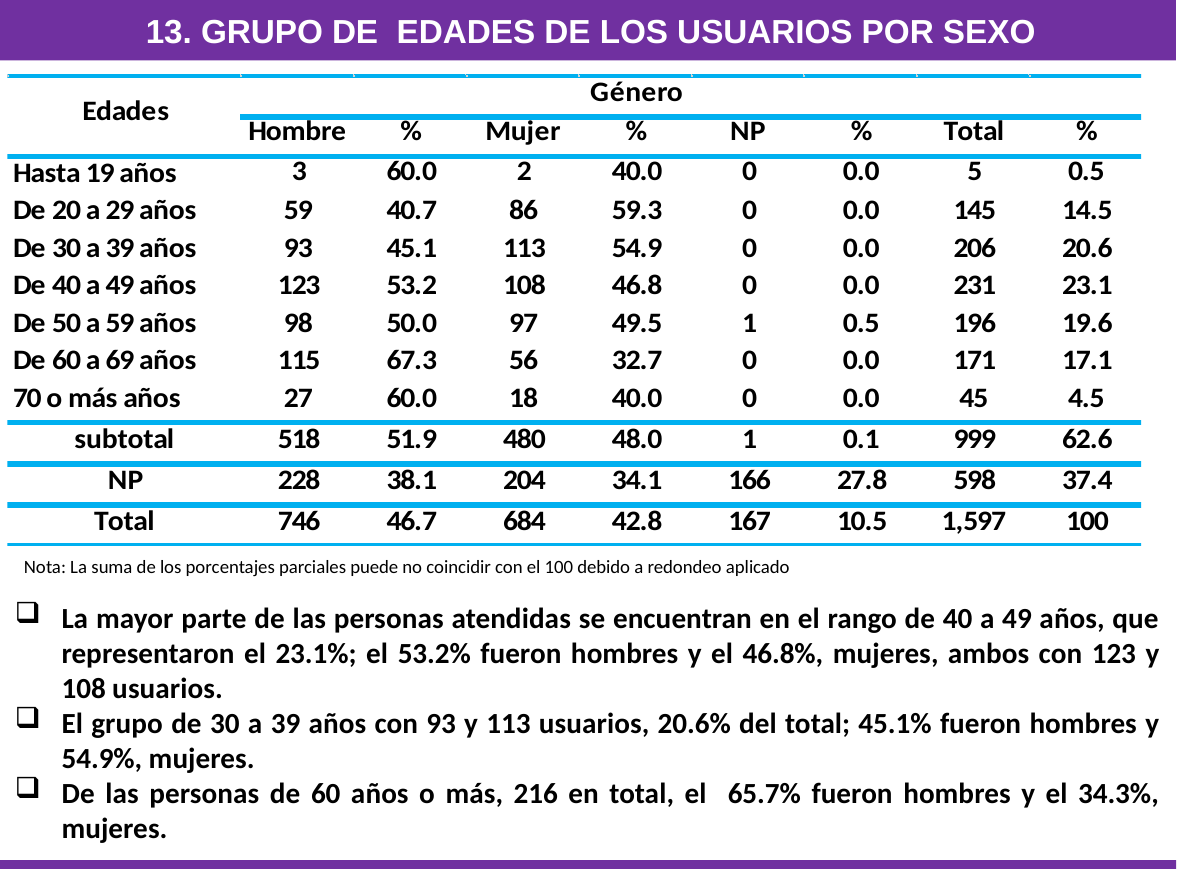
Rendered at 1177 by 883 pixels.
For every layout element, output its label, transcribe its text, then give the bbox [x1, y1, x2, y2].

text_box La mayor parte de las personas atendidas se encuentran en el rango de 40 a 49 años, que representaron el 23.1%; el 53.2% fueron hombres y el 46.8%, mujeres, ambos con 123 y 108 usuarios. El grupo de 30 a 39 años con 93 y 113 usuarios, 20.6% del total; 45.1% fueron hombres y 54.9%, mujeres. De las personas de 60 años o más, 216 en total, el 65.7% fueron hombres y el 34.3%, mujeres. [0, 591, 1176, 852]
text_box Nota: La suma de los porcentajes parciales puede no coincidir con el 100 debido a redondeo aplicado [9, 557, 818, 585]
picture [6, 74, 1144, 548]
text_box 13. Grupo de Edades de los Usuarios por Sexo [7, 2, 1175, 58]
